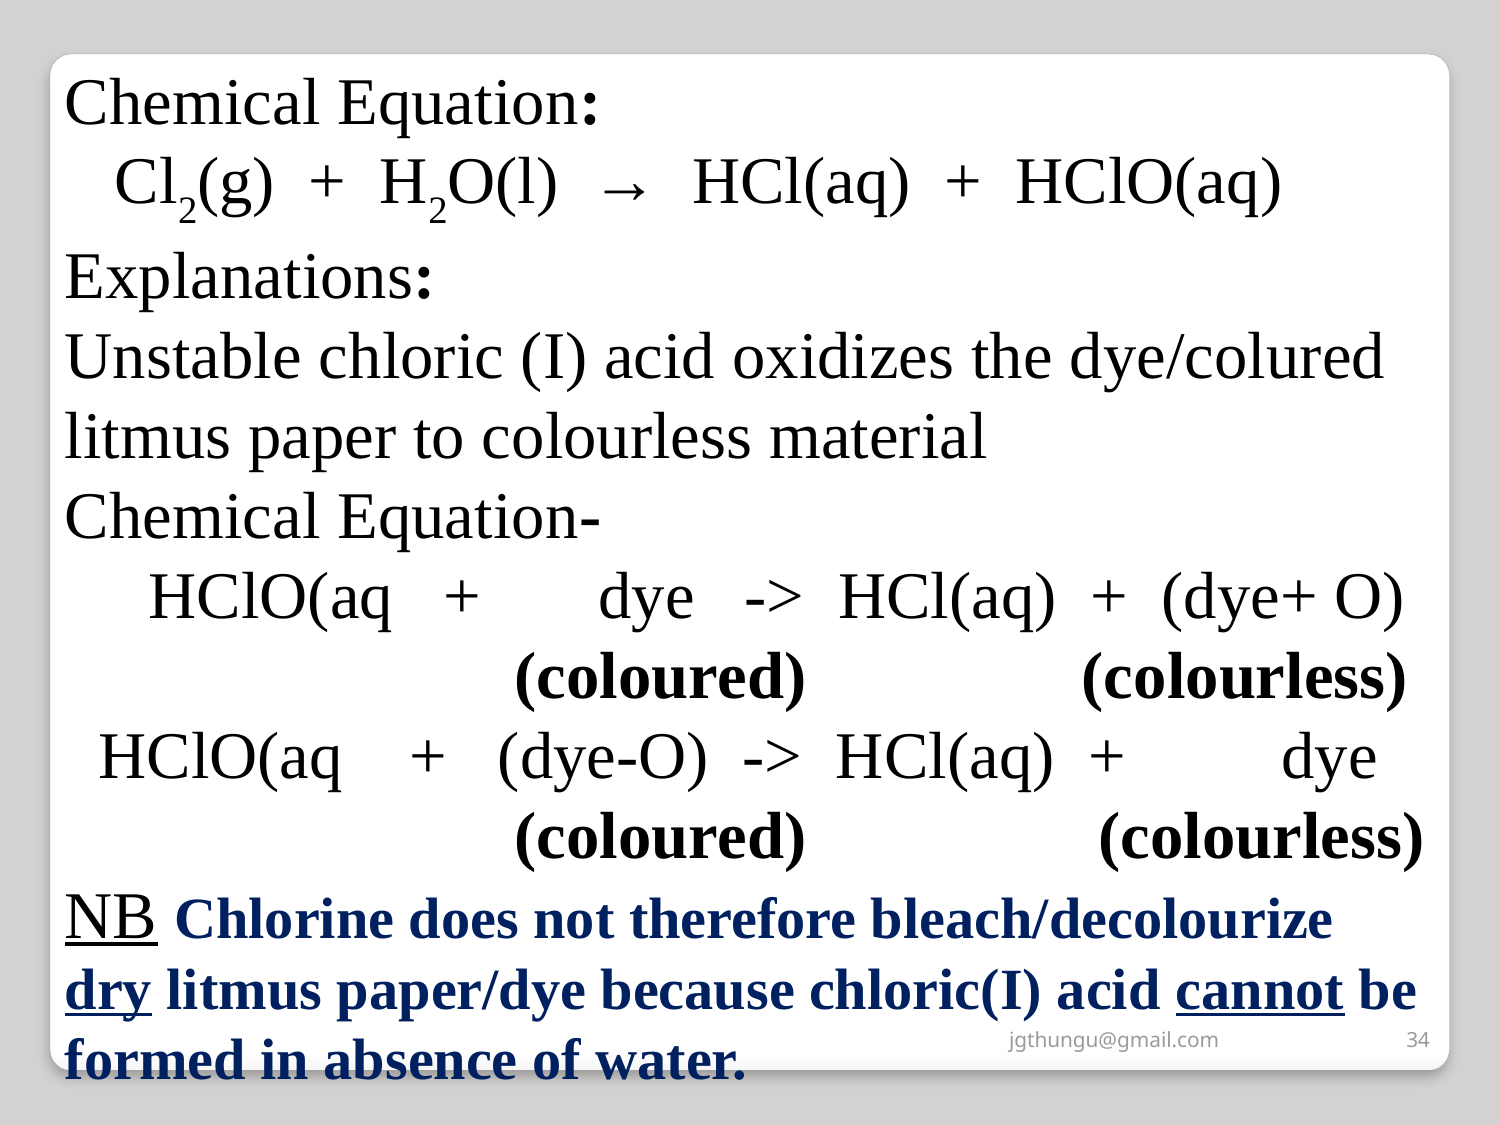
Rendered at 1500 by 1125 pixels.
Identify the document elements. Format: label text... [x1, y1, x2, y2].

text_box Chemical Equation: Cl2(g) + H2O(l) → HCl(aq) + HClO(aq) Explanations: Unstable chloric (I) acid oxidizes the dye/colured litmus paper to colourless material Chemical Equation- HClO(aq + dye -> HCl(aq) + (dye+ O) (coloured) (colourless) HClO(aq + (dye-O) -> HCl(aq) + dye (coloured) (colourless) NB Chlorine does not therefore bleach/decolourize dry litmus paper/dye because chloric(I) acid cannot be formed in absence of water. [50, 50, 1450, 1099]
